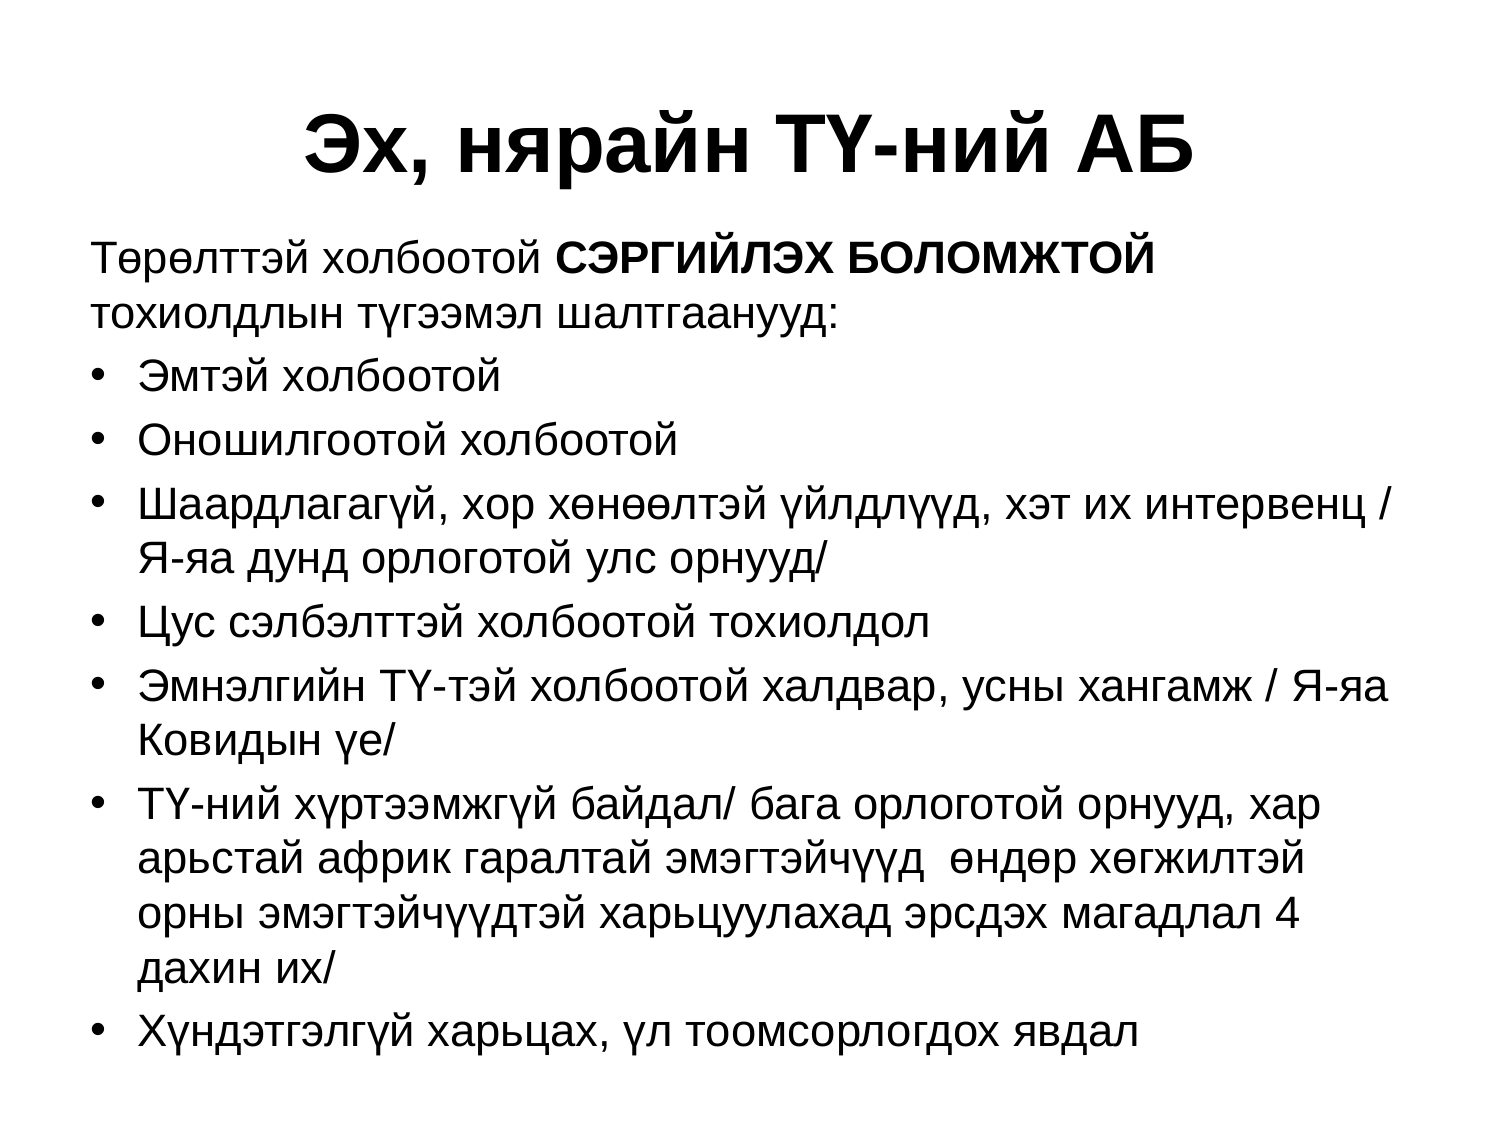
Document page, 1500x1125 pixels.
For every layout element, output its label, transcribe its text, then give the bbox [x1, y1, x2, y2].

title Эх, нярайн ТҮ-ний АБ [75, 45, 1425, 174]
list Төрөлттэй холбоотой СЭРГИЙЛЭХ БОЛОМЖТОЙ тохиолдлын түгээмэл шалтгаанууд: Эмтэй холбоотой Оношилгоотой холбоотой Шаардлагагүй, хор хөнөөлтэй үйлдлүүд, хэт их интервенц / Я-яа дунд орлоготой улс орнууд/ Цус сэлбэлттэй холбоотой тохиолдол Эмнэлгийн ТҮ-тэй холбоотой халдвар, усны хангамж / Я-яа Ковидын үе/ ТҮ-ний хүртээмжгүй байдал/ бага орлоготой орнууд, хар арьстай африк гаралтай эмэгтэйчүүд өндөр хөгжилтэй орны эмэгтэйчүүдтэй харьцуулахад эрсдэх магадлал 4 дахин их/ Хүндэтгэлгүй харьцах, үл тоомсорлогдох явдал [75, 174, 1425, 1075]
